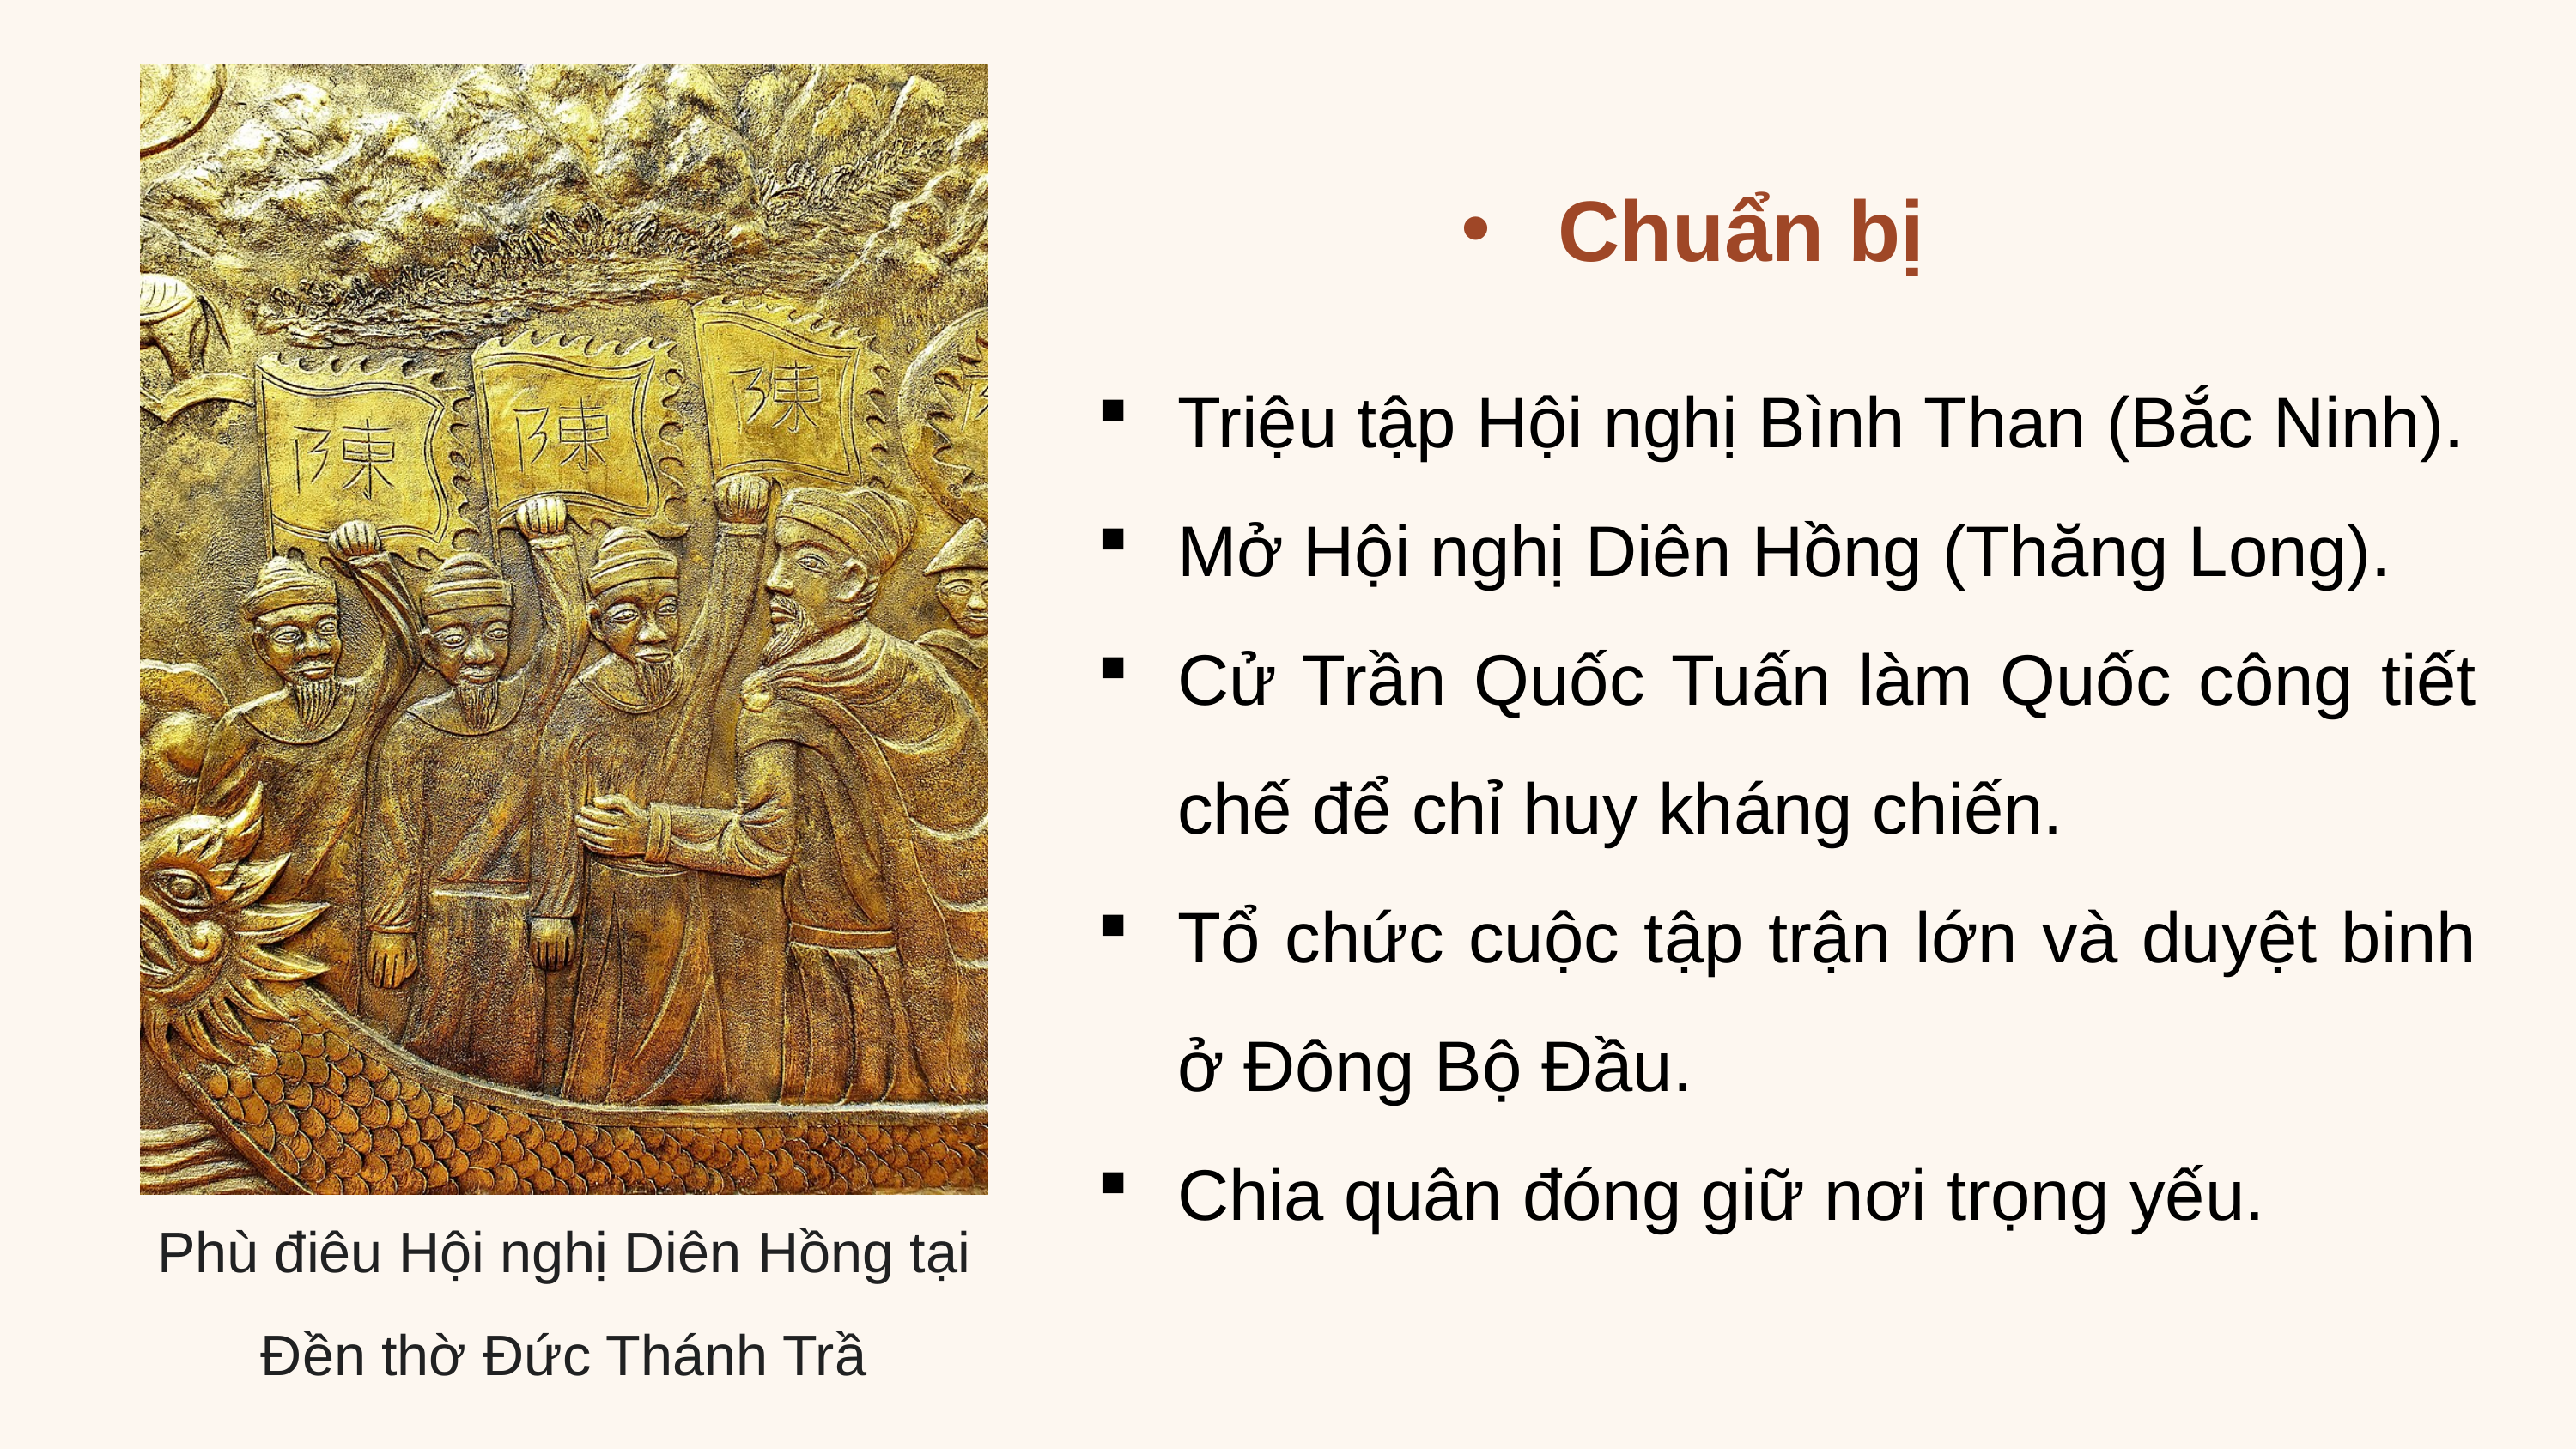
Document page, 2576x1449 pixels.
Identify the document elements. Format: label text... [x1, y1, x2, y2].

text_box Triệu tập Hội nghị Bình Than (Bắc Ninh). Mở Hội nghị Diên Hồng (Thăng Long). Cử Trần Quốc Tuấn làm Quốc công tiết chế để chỉ huy kháng chiến. Tổ chức cuộc tập trận lớn và duyệt binh ở Đông Bộ Đầu. Chia quân đóng giữ nơi trọng yếu. [1084, 327, 2490, 1241]
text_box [139, 64, 988, 1385]
text_box Chuẩn bị [1373, 118, 2013, 285]
